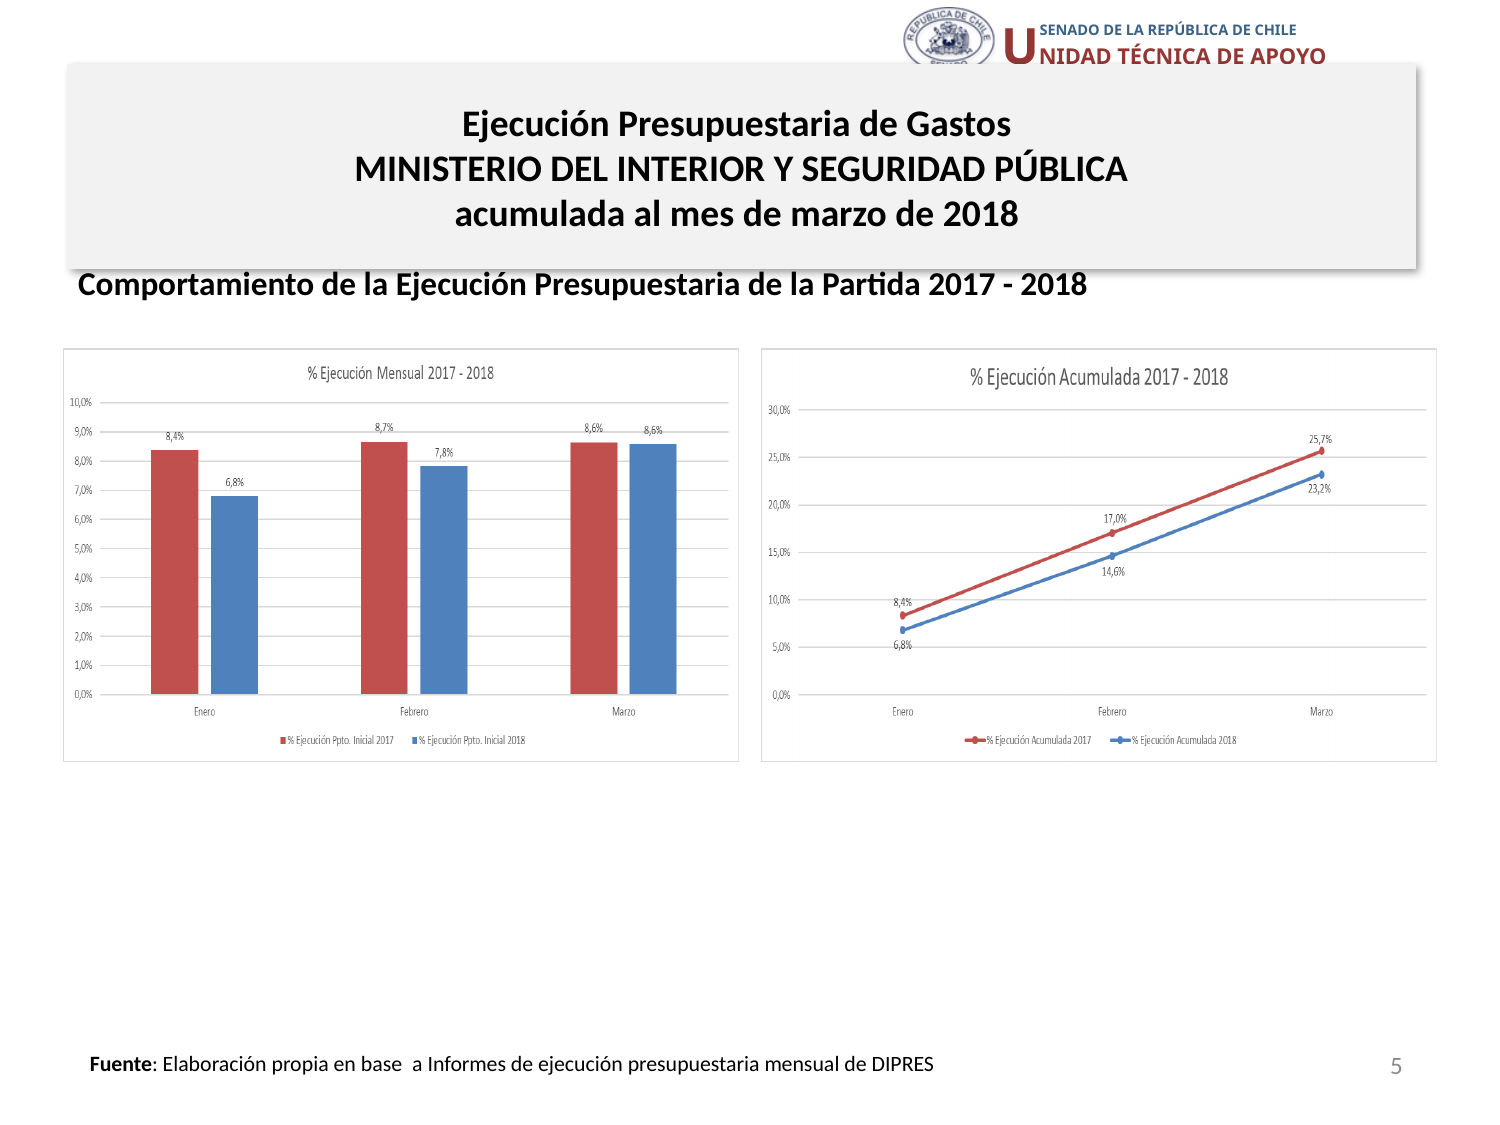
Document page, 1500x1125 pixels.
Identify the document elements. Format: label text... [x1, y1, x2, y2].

picture [761, 347, 1437, 762]
slide_number 5 [1067, 1035, 1418, 1095]
title Ejecución Presupuestaria de Gastos MINISTERIO DEL INTERIOR Y SEGURIDAD PÚBLICA acumulada al mes de marzo de 2018 [67, 64, 1415, 269]
picture [63, 347, 739, 762]
text_box Comportamiento de la Ejecución Presupuestaria de la Partida 2017 - 2018 [63, 254, 1414, 330]
picture [903, 7, 997, 64]
